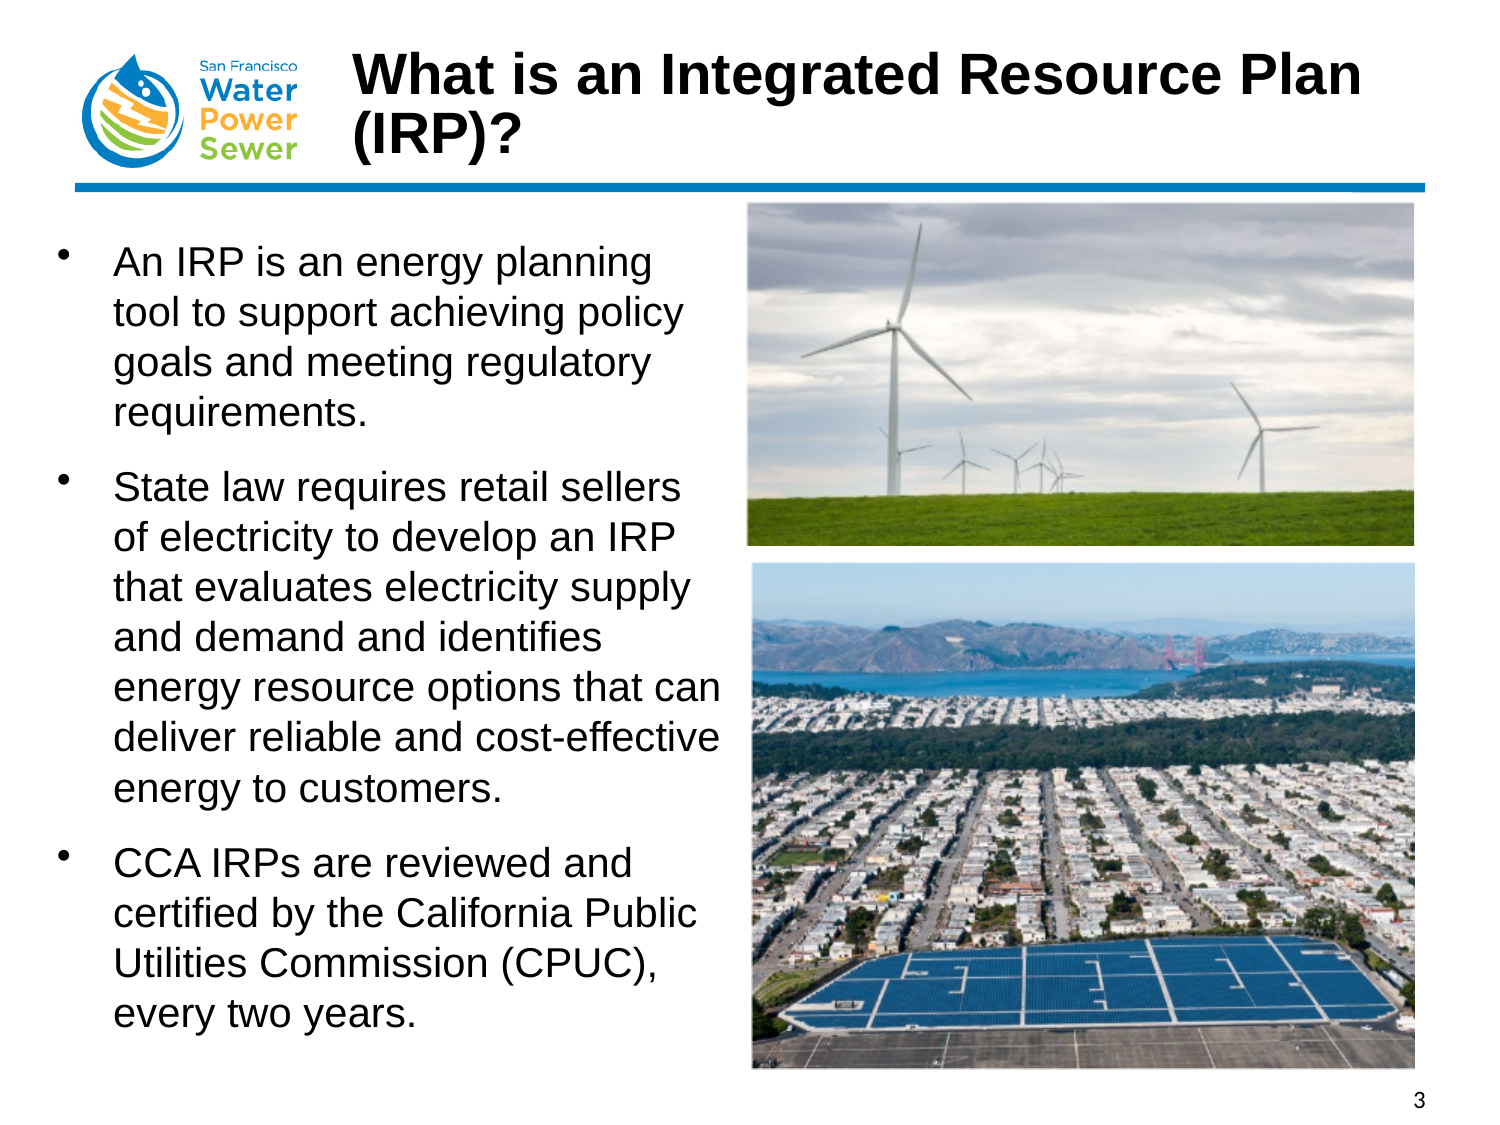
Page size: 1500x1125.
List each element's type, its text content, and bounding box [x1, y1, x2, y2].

list An IRP is an energy planning tool to support achieving policy goals and meeting regulatory requirements. State law requires retail sellers of electricity to develop an IRP that evaluates electricity supply and demand and identifies energy resource options that can deliver reliable and cost-effective energy to customers. CCA IRPs are reviewed and certified by the California Public Utilities Commission (CPUC), every two years. [41, 227, 742, 1093]
picture [747, 562, 1415, 1071]
slide_number 3 [1080, 1045, 1442, 1122]
title What is an Integrated Resource Plan (IRP)? [337, 37, 1450, 175]
picture [75, 44, 299, 177]
picture [739, 199, 1415, 546]
